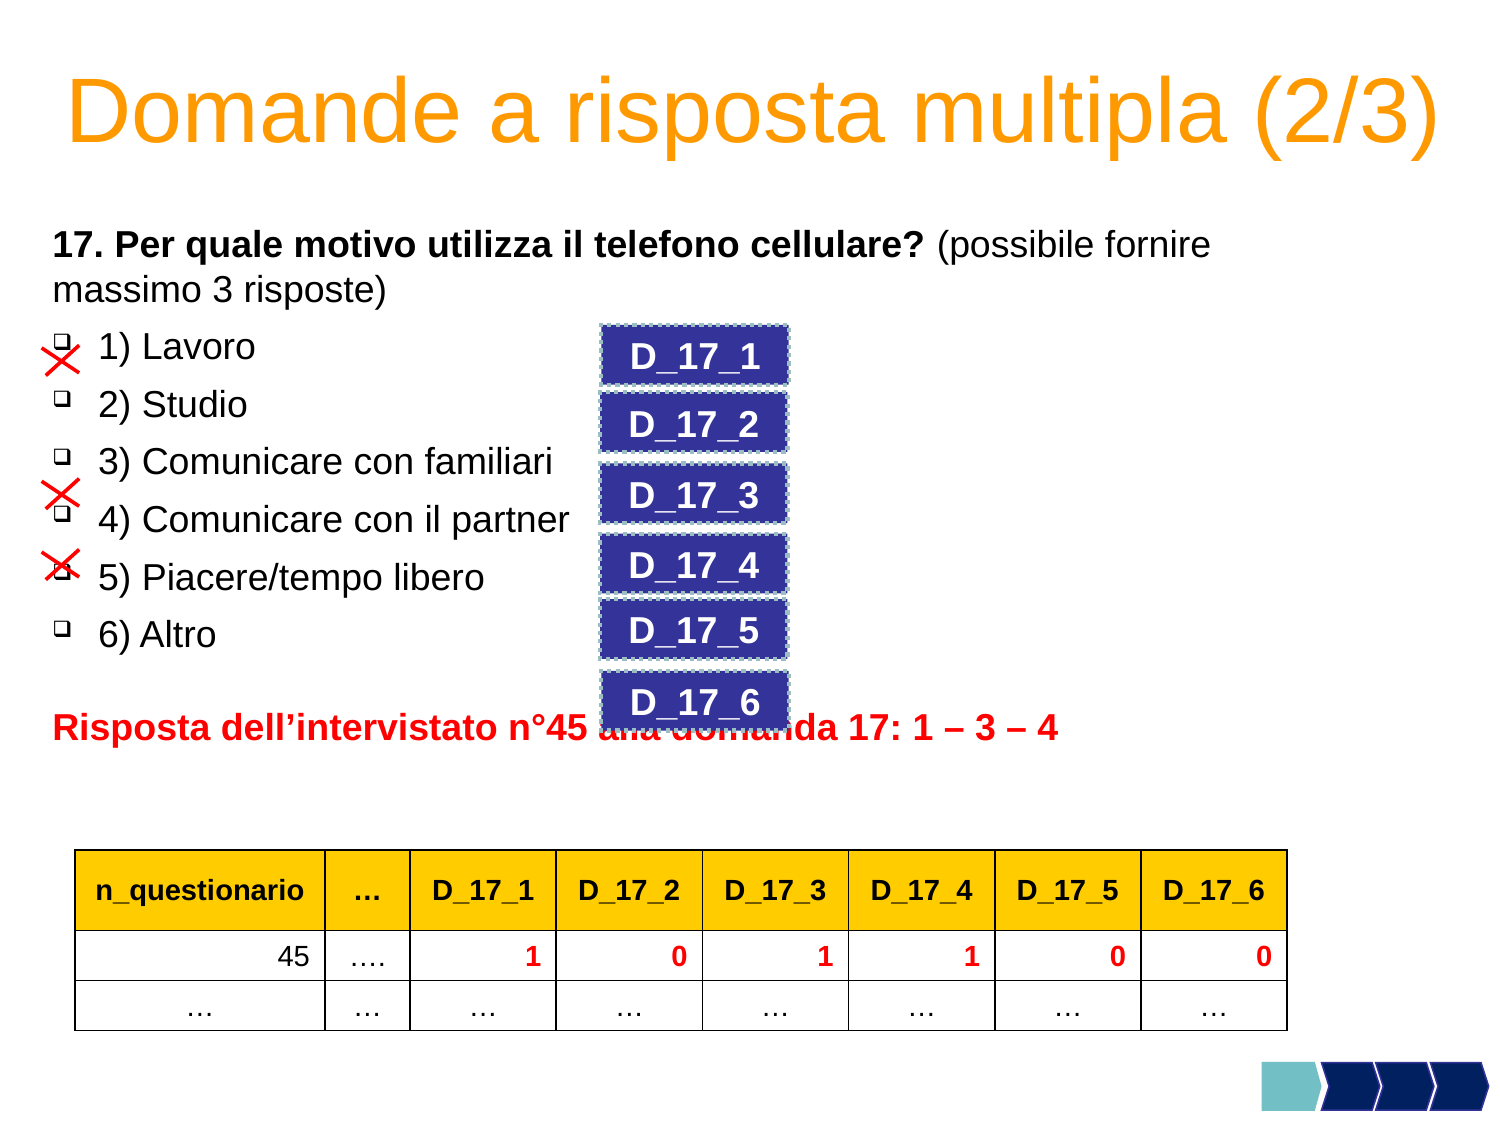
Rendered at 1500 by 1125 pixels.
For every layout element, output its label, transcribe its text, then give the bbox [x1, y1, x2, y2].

text_box [1321, 1062, 1380, 1111]
table_cell 0 [557, 931, 702, 980]
table_header D_17_6 [1142, 851, 1286, 930]
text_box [41, 341, 80, 380]
text_box D_17_6 [601, 670, 789, 731]
table_cell … [996, 981, 1140, 1030]
text_box [1430, 1062, 1489, 1111]
text_box D_17_5 [600, 599, 788, 659]
table_cell … [411, 981, 555, 1030]
table_cell … [703, 981, 848, 1030]
table_cell 45 [76, 931, 324, 980]
text_box D_17_3 [600, 463, 788, 524]
table_header D_17_5 [996, 851, 1140, 930]
table_header n_questionario [76, 851, 324, 930]
table_cell … [557, 981, 702, 1030]
table_cell … [326, 981, 409, 1030]
table_cell 1 [849, 931, 994, 980]
text_box D_17_4 [600, 533, 788, 594]
table_cell … [1142, 981, 1286, 1030]
table_header D_17_1 [411, 851, 555, 930]
table_header D_17_4 [849, 851, 994, 930]
title Domande a risposta multipla (2/3) [45, 12, 1463, 200]
table_header … [326, 851, 409, 930]
table_cell … [76, 981, 324, 1030]
text_box D_17_2 [600, 392, 788, 452]
text_box [1262, 1062, 1321, 1111]
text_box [41, 474, 80, 513]
table_cell …. [326, 931, 409, 980]
text_box 17. Per quale motivo utilizza il telefono cellulare? (possibile fornire massimo 3 risposte) 1) Lavoro 2) Studio 3) Comunicare con familiari 4) Comunicare con il partner 5) Piacere/tempo libero 6) Altro Risposta dell’intervistato n°45 alla domanda 17: 1 – 3 – 4 [37, 212, 1288, 928]
table_cell 0 [996, 931, 1140, 980]
table_header D_17_3 [703, 851, 848, 930]
table_cell 1 [703, 931, 848, 980]
text_box D_17_1 [601, 324, 789, 385]
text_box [41, 545, 80, 584]
table_cell 0 [1142, 931, 1286, 980]
table_cell … [849, 981, 994, 1030]
text_box [1375, 1062, 1434, 1111]
table_cell 1 [411, 931, 555, 980]
table_header D_17_2 [557, 851, 702, 930]
